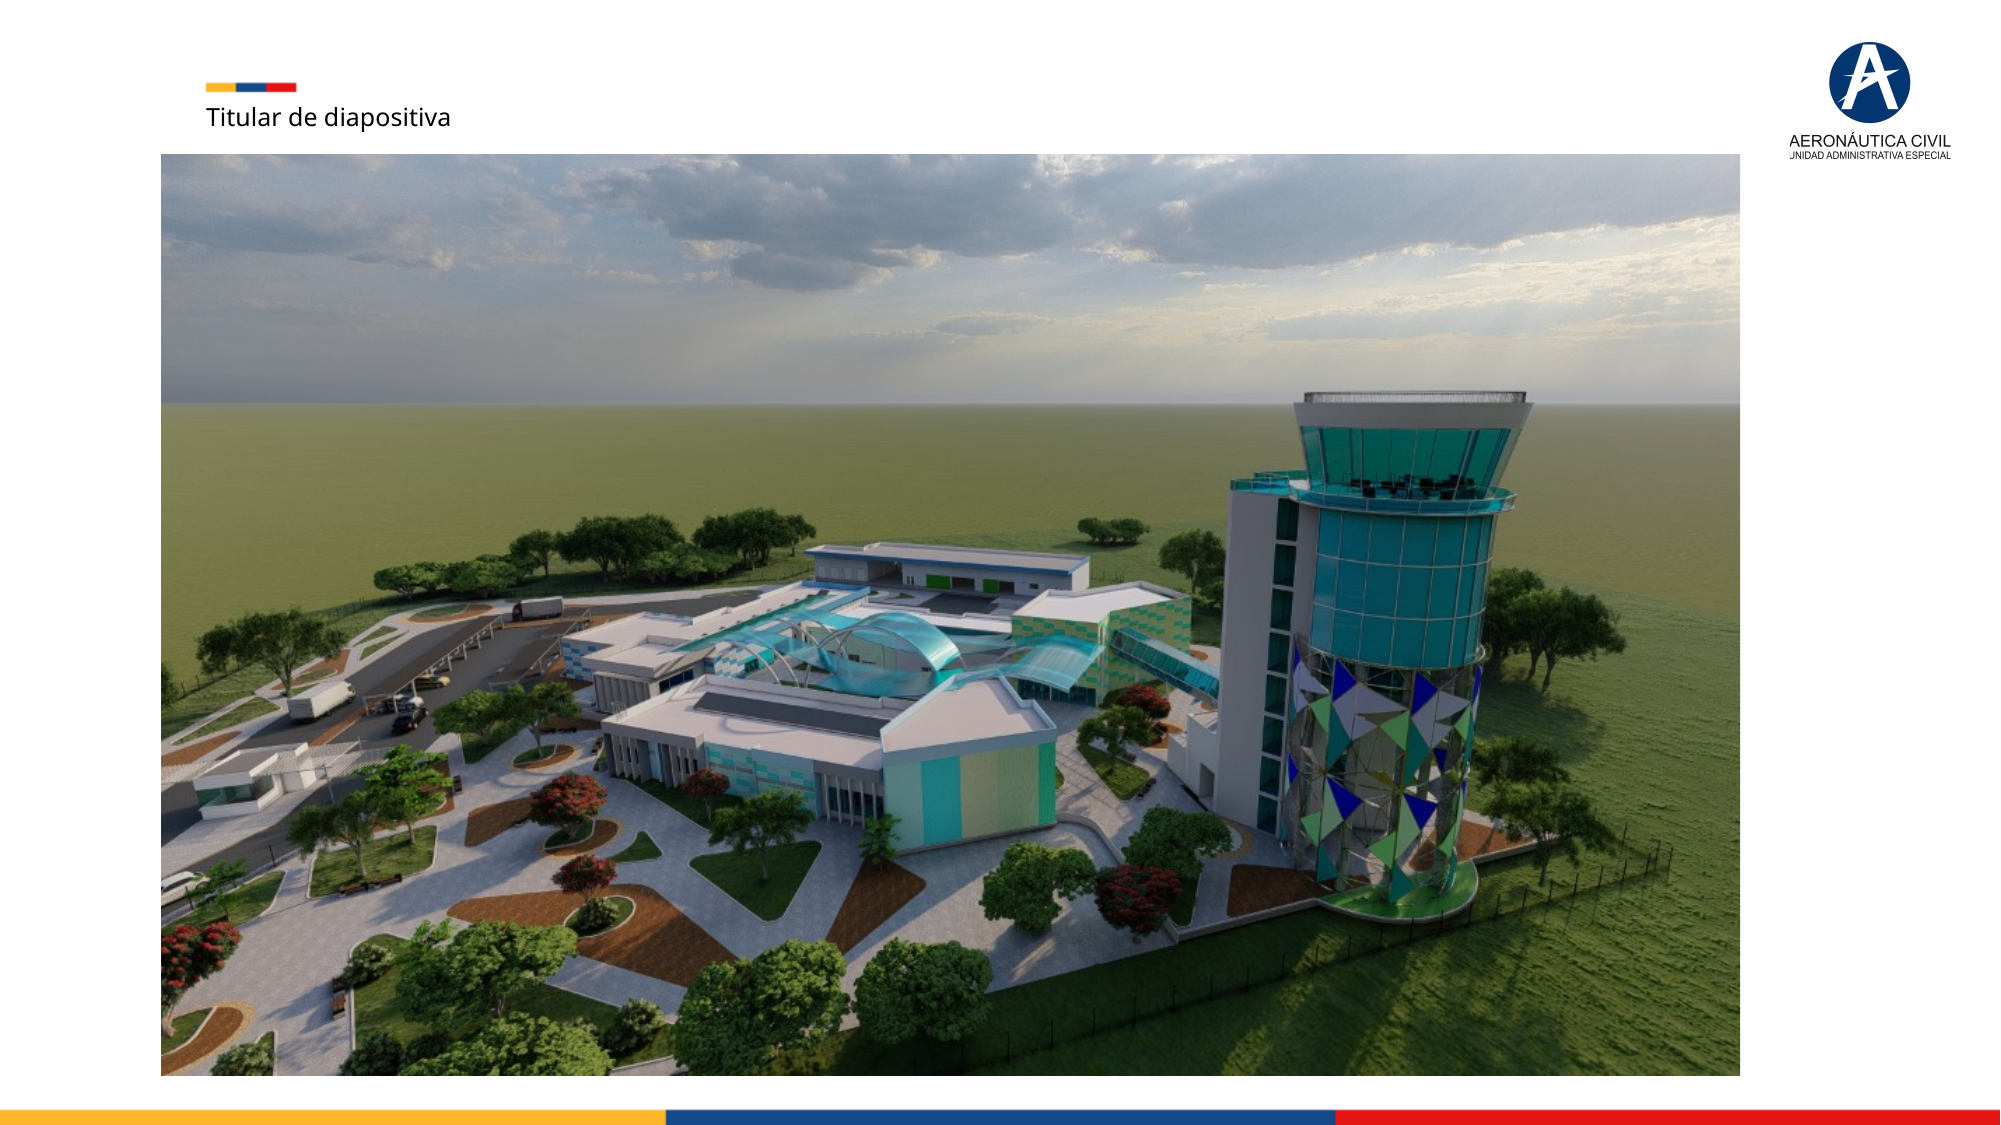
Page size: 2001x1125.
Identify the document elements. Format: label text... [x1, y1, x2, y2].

picture [0, 0, 2000, 1125]
text_box Titular de diapositiva [191, 93, 565, 139]
